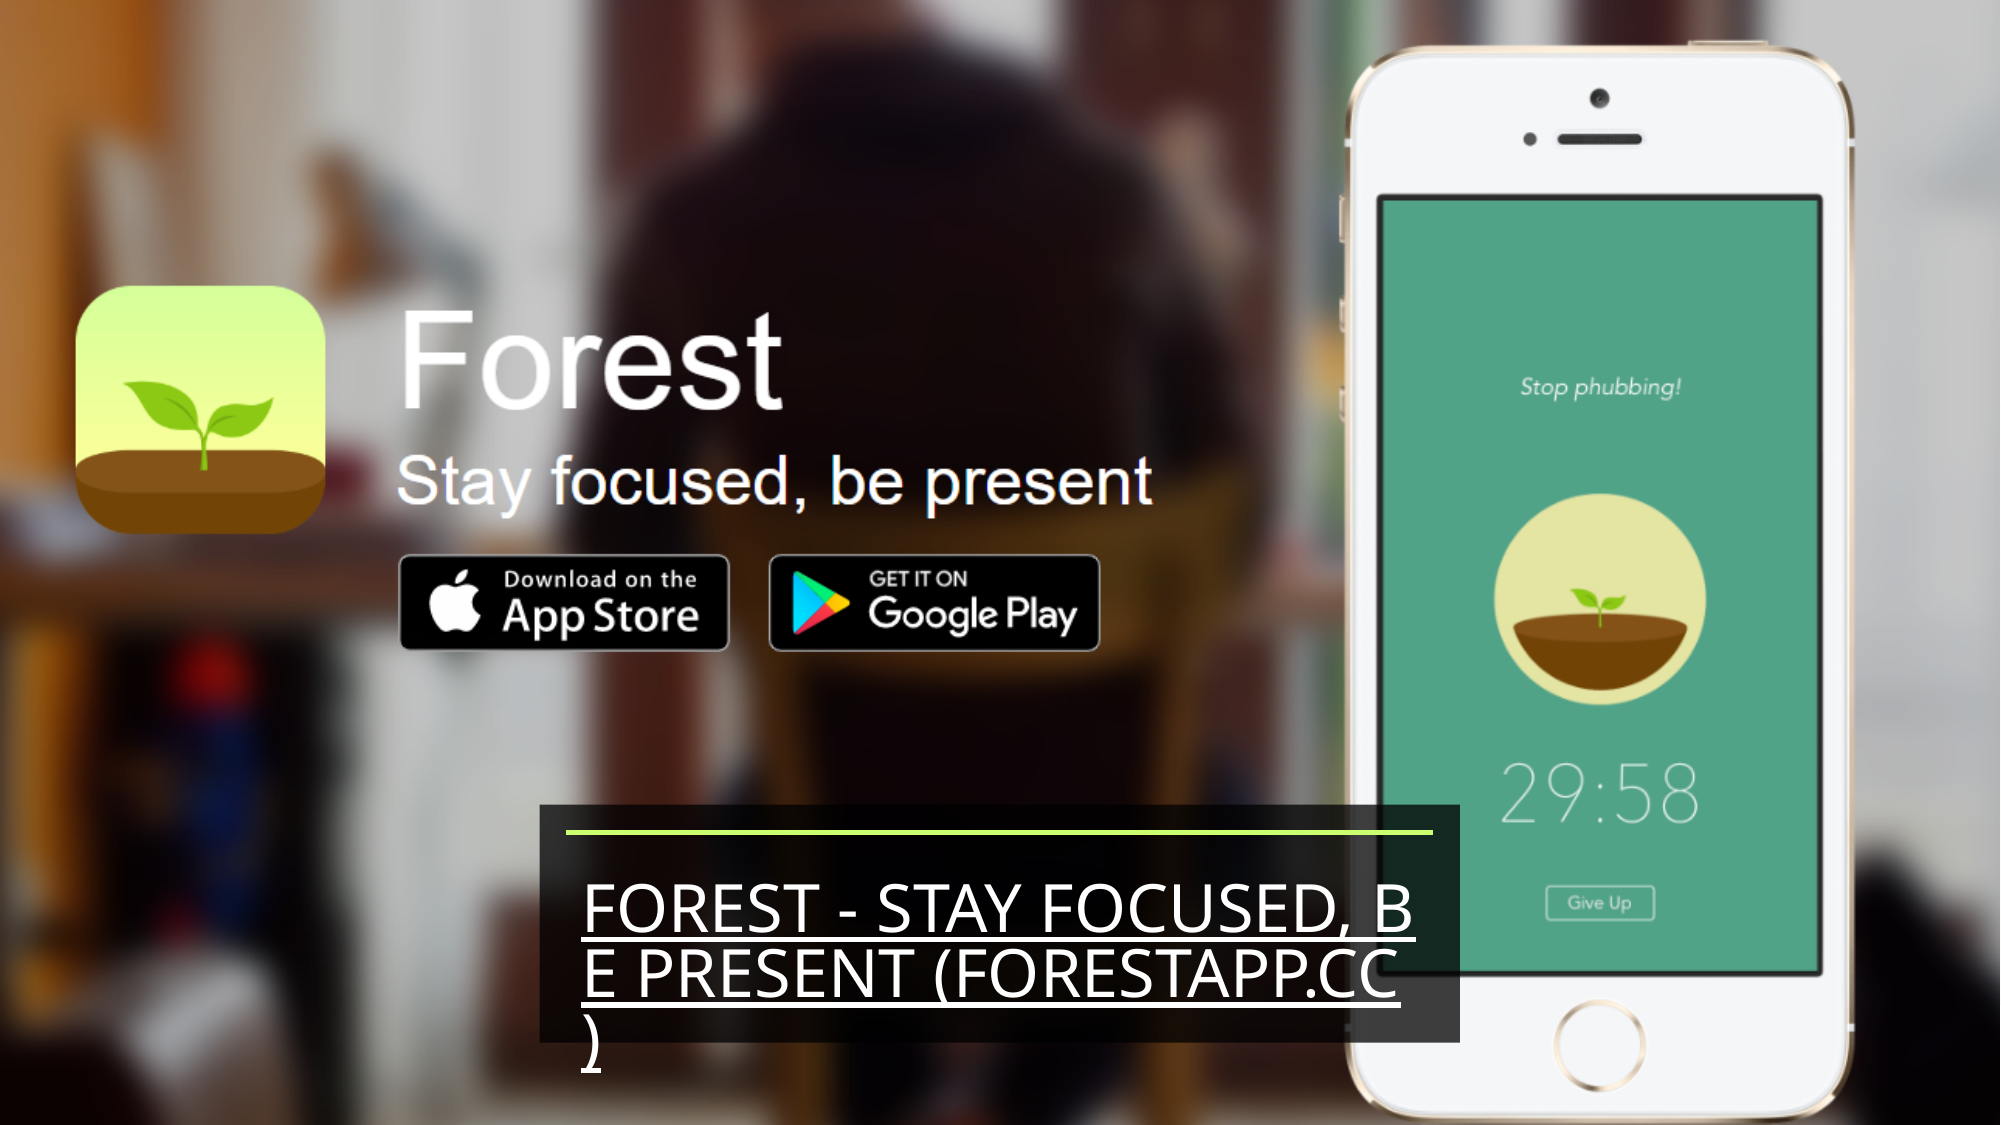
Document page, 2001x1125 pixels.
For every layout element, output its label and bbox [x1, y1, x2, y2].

list [0, 0, 2000, 1125]
